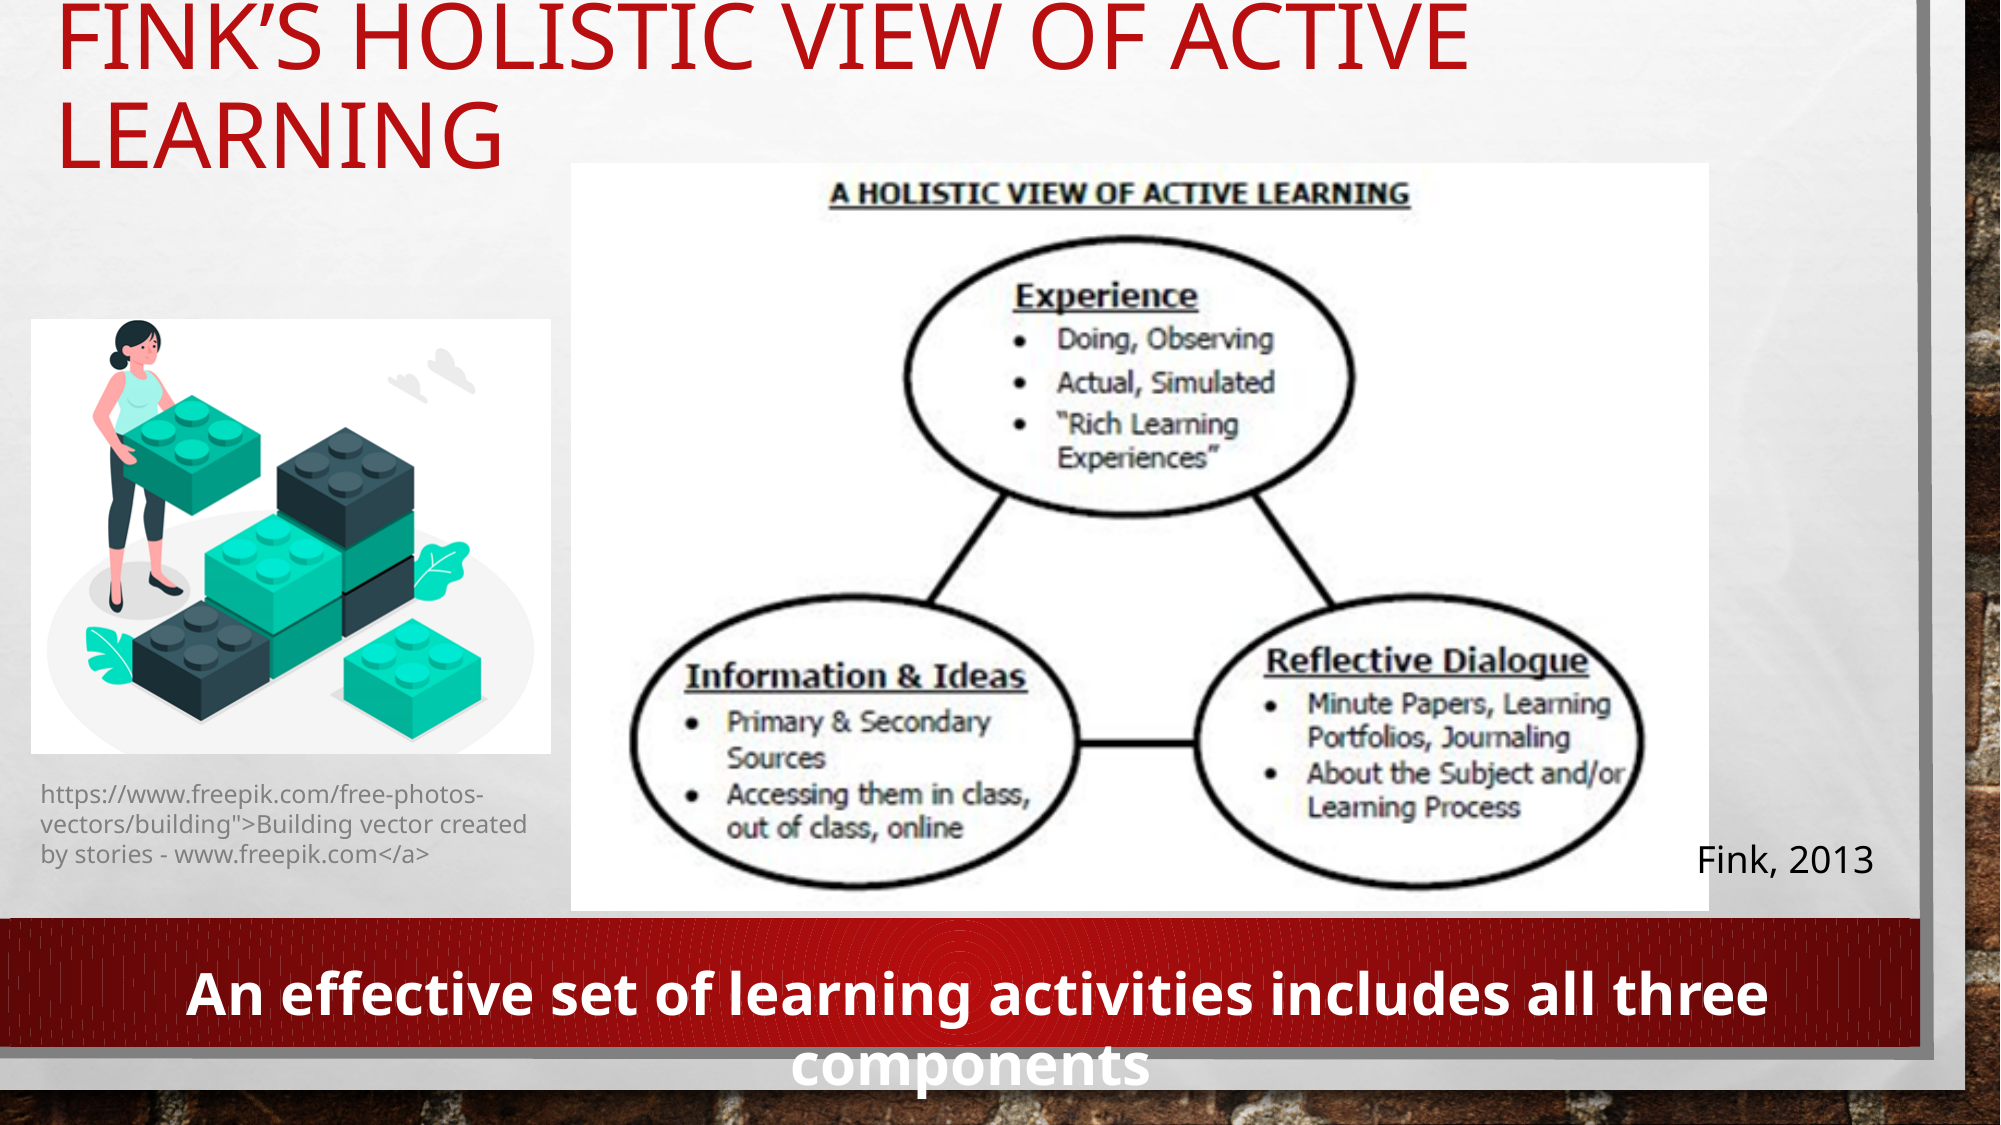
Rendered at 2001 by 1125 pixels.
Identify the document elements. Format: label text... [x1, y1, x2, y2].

picture [570, 162, 1710, 911]
text_box Fink, 2013 [1710, 828, 1890, 889]
title Fink’s Holistic View of active learning [39, 15, 1917, 164]
picture [31, 319, 551, 755]
text_box An effective set of learning activities includes all three components [68, 949, 1890, 1105]
text_box https://www.freepik.com/free-photos-vectors/building">Building vector created by stories - www.freepik.com</a> [25, 771, 551, 876]
picture [0, 0, 2000, 1125]
